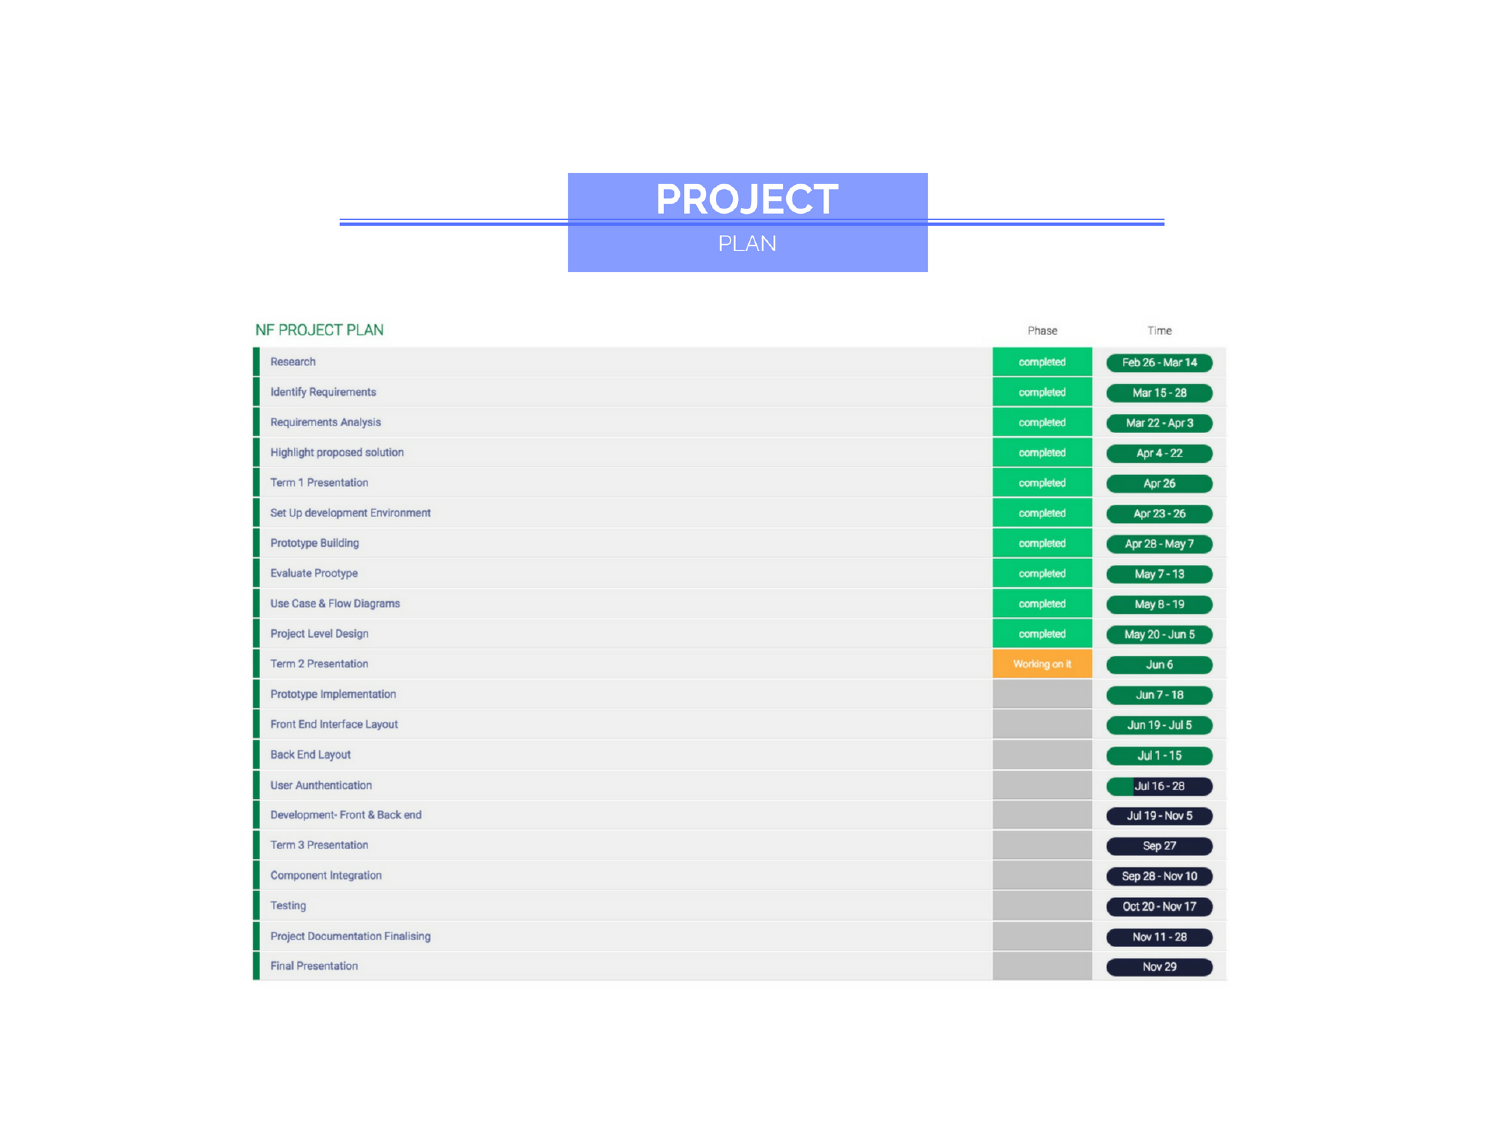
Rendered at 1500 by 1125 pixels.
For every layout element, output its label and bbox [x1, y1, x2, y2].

picture [4, 156, 1497, 996]
